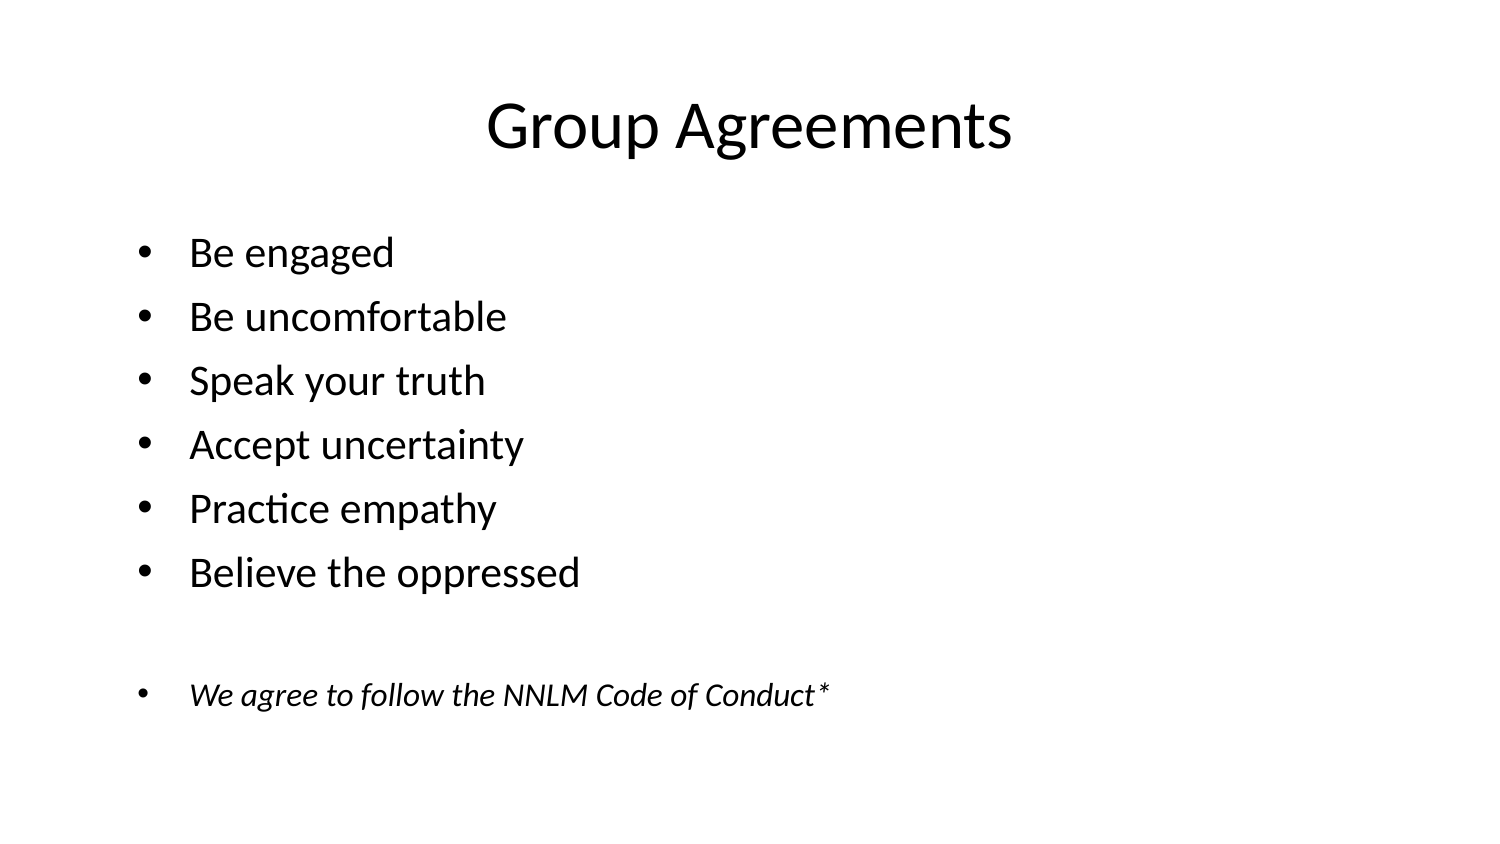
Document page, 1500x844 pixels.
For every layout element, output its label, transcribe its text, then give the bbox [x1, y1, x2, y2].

title Group Agreements [103, 44, 1397, 208]
list Be engaged Be uncomfortable Speak your truth Accept uncertainty Practice empathy Believe the oppressed We agree to follow the NNLM Code of Conduct* [103, 224, 1397, 760]
